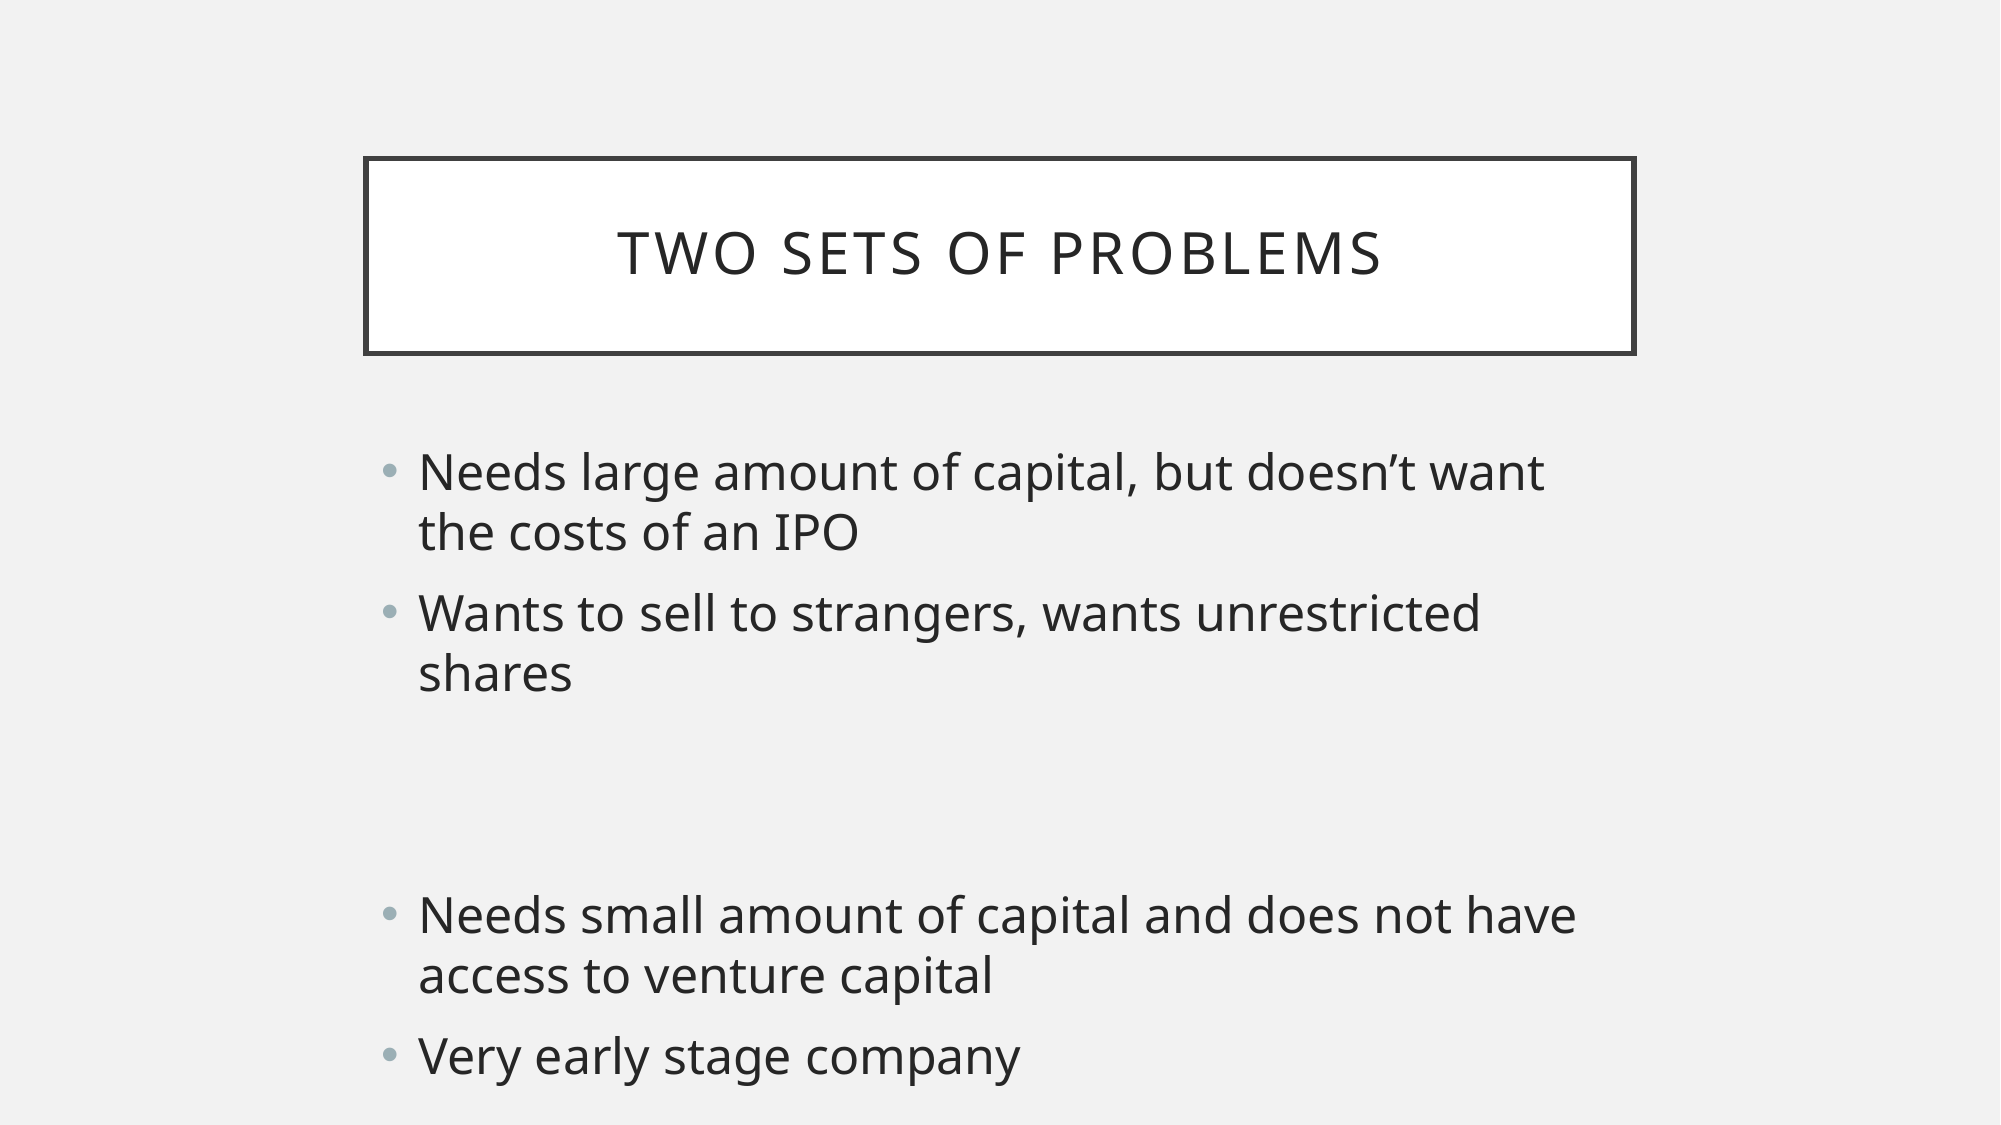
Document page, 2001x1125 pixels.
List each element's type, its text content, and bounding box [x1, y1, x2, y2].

list Needs large amount of capital, but doesn’t want the costs of an IPO Wants to sell to strangers, wants unrestricted shares Needs small amount of capital and does not have access to venture capital Very early stage company [366, 432, 1634, 942]
title Two sets of problems [363, 156, 1637, 356]
